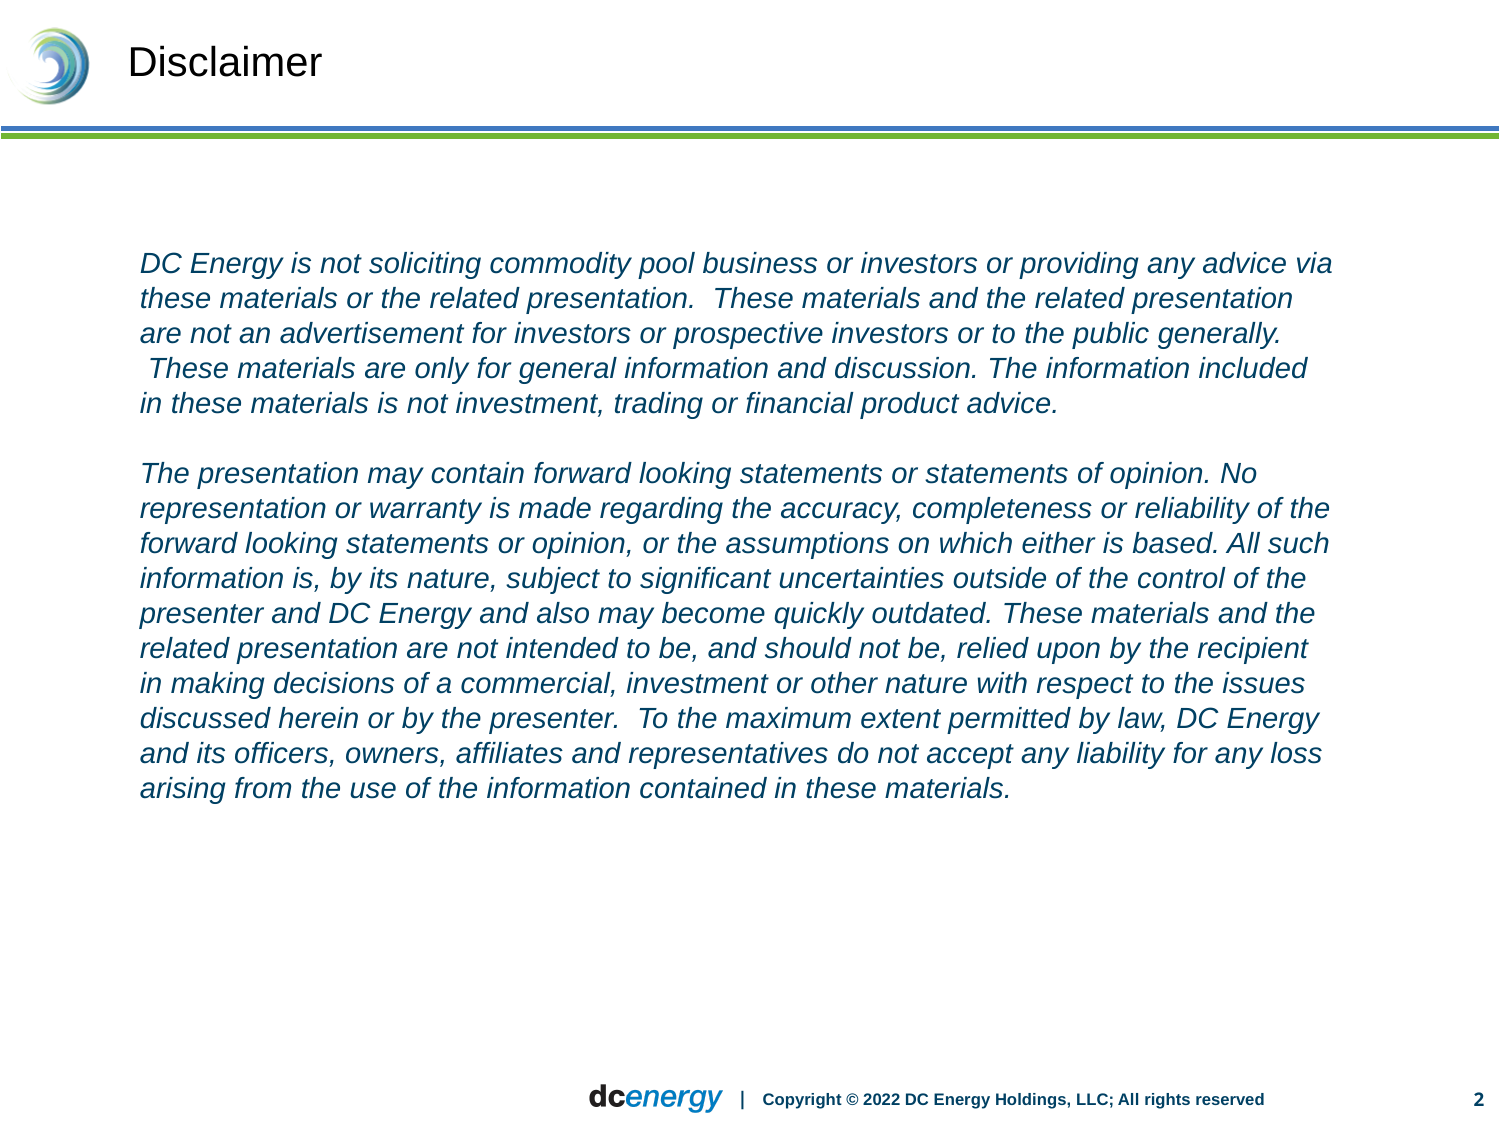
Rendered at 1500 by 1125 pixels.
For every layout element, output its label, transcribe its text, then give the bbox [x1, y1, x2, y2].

text_box DC Energy is not soliciting commodity pool business or investors or providing any advice via these materials or the related presentation. These materials and the related presentation are not an advertisement for investors or prospective investors or to the public generally. These materials are only for general information and discussion. The information included in these materials is not investment, trading or financial product advice. The presentation may contain forward looking statements or statements of opinion. No representation or warranty is made regarding the accuracy, completeness or reliability of the forward looking statements or opinion, or the assumptions on which either is based. All such information is, by its nature, subject to significant uncertainties outside of the control of the presenter and DC Energy and also may become quickly outdated. These materials and the related presentation are not intended to be, and should not be, relied upon by the recipient in making decisions of a commercial, investment or other nature with respect to the issues discussed herein or by the presenter. To the maximum extent permitted by law, DC Energy and its officers, owners, affiliates and representatives do not accept any liability for any loss arising from the use of the information contained in these materials. [125, 237, 1350, 812]
title Disclaimer [112, 37, 1463, 88]
